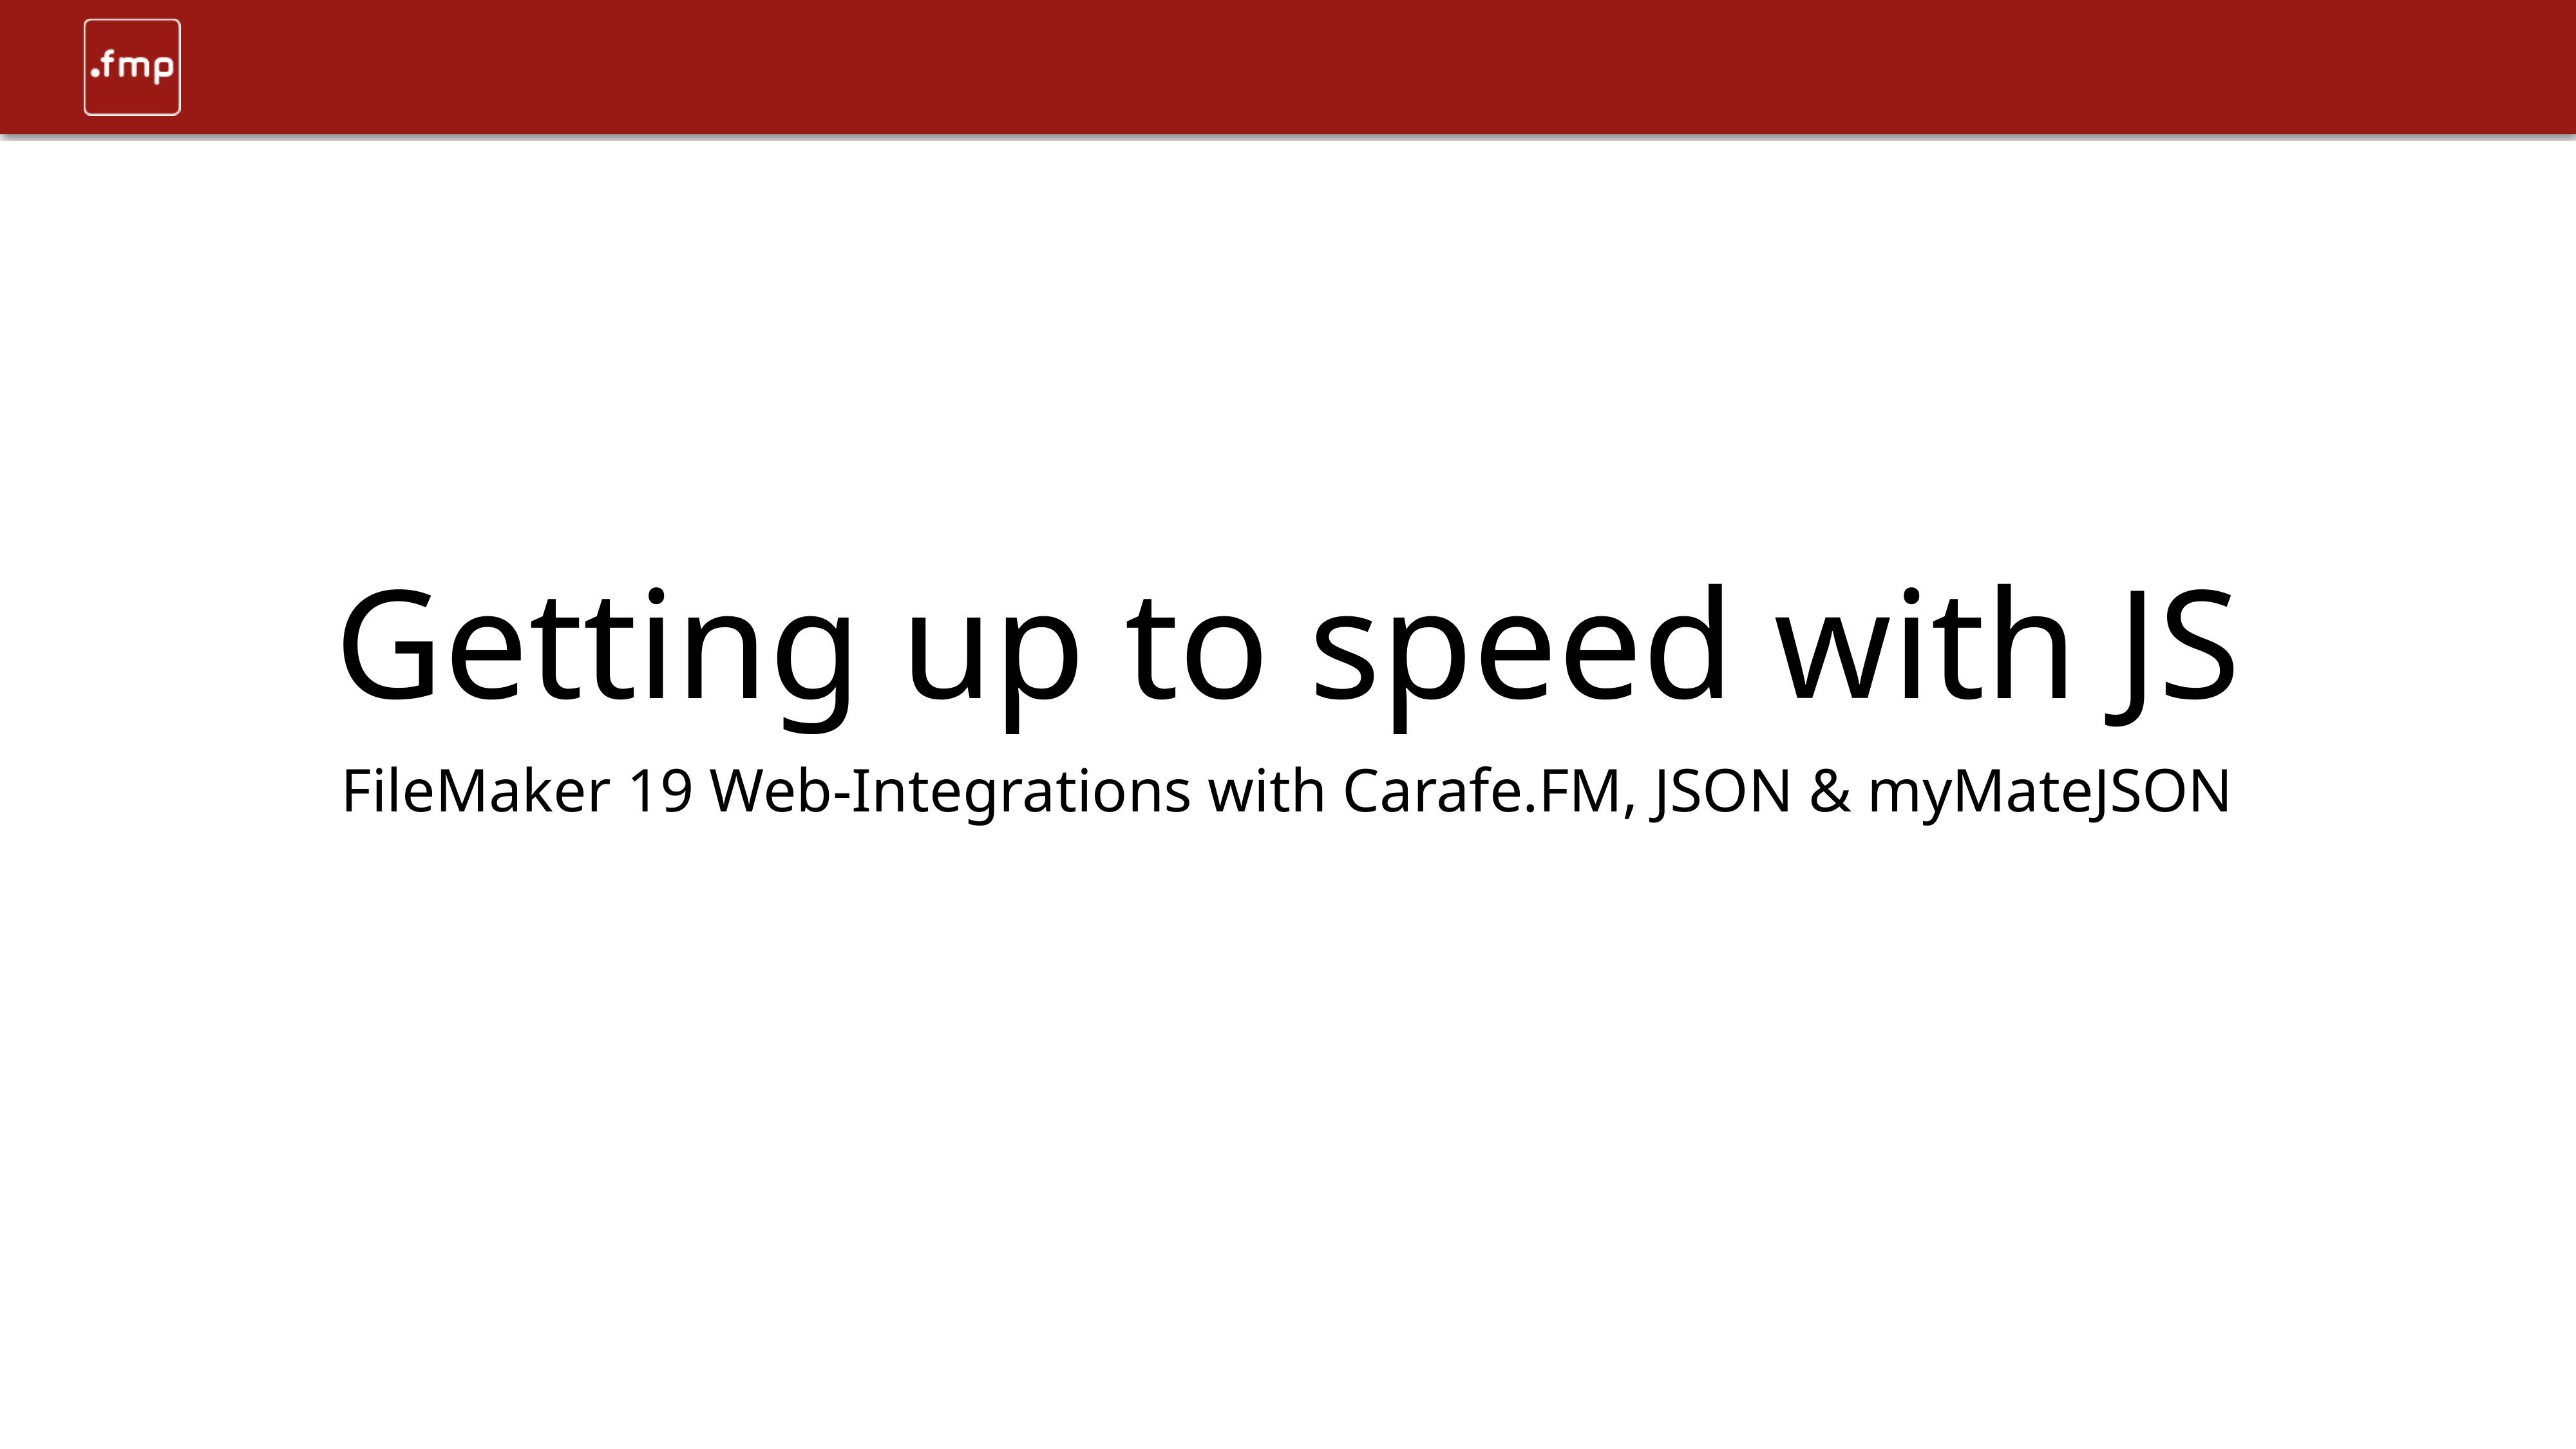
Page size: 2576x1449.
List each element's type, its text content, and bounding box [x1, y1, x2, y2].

subtitle FileMaker 19 Web-Integrations with Carafe.FM, JSON & myMateJSON [187, 746, 2389, 916]
title Getting up to speed with JS [187, 242, 2389, 735]
picture [84, 19, 181, 116]
